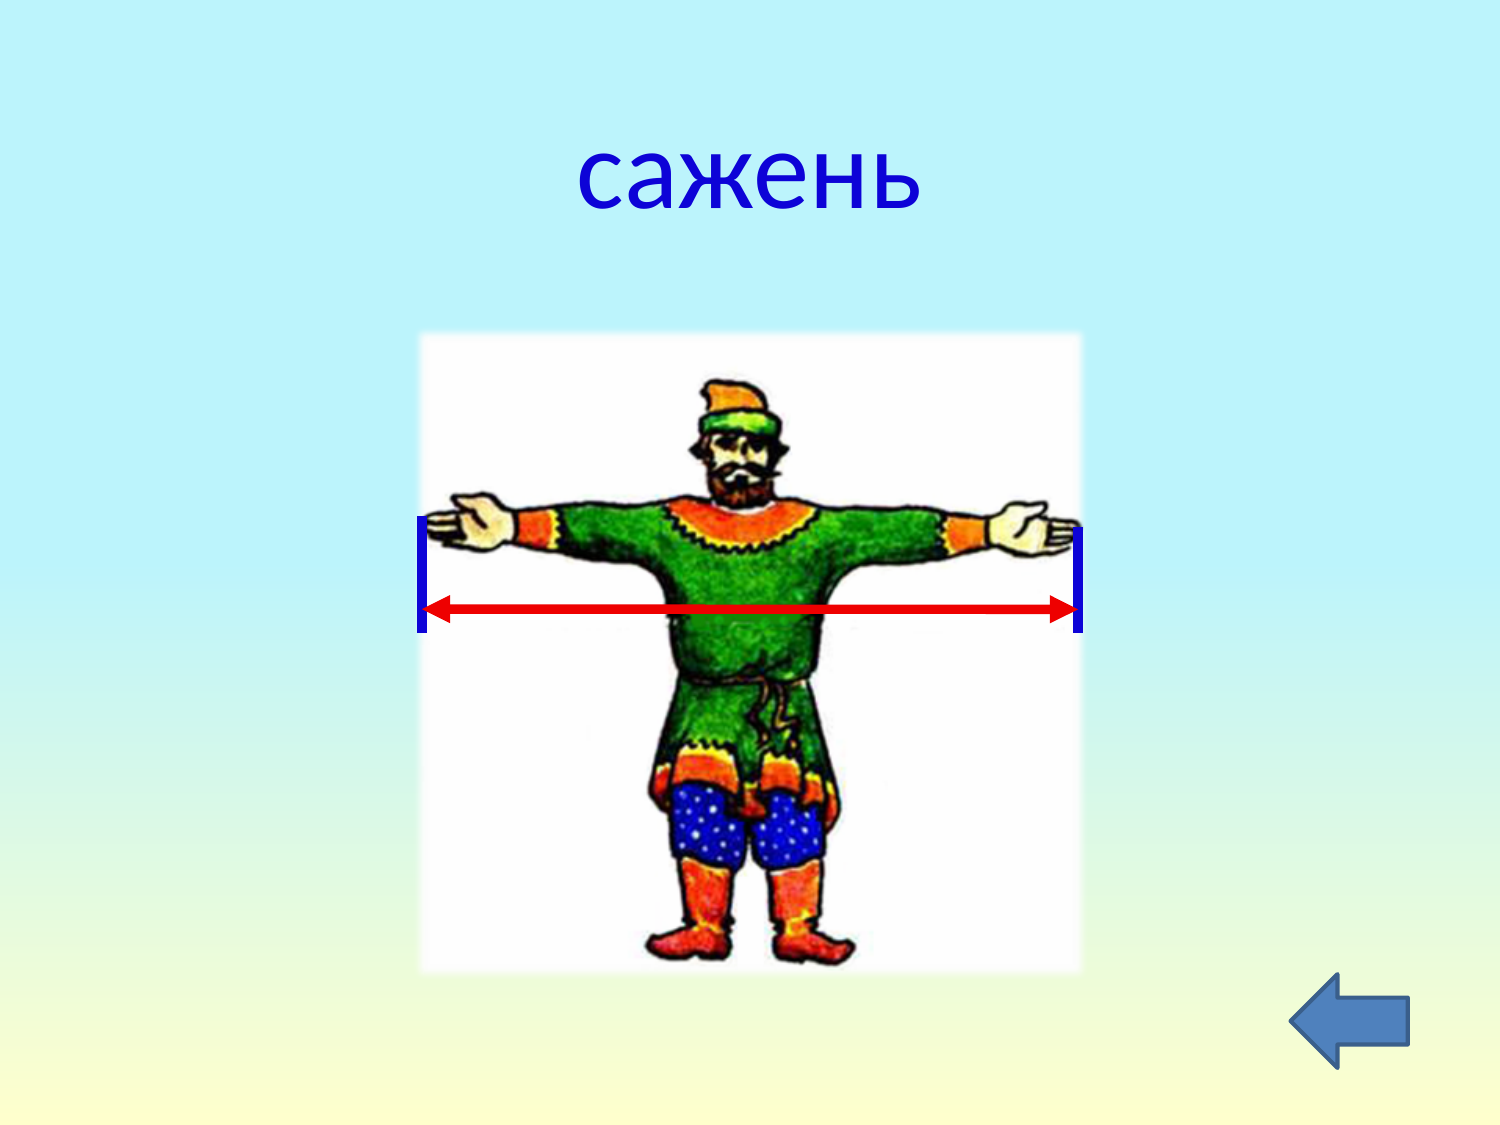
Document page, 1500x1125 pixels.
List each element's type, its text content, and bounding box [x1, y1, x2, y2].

picture [408, 322, 1094, 986]
title сажень [74, 70, 1426, 259]
text_box [1288, 972, 1410, 1070]
